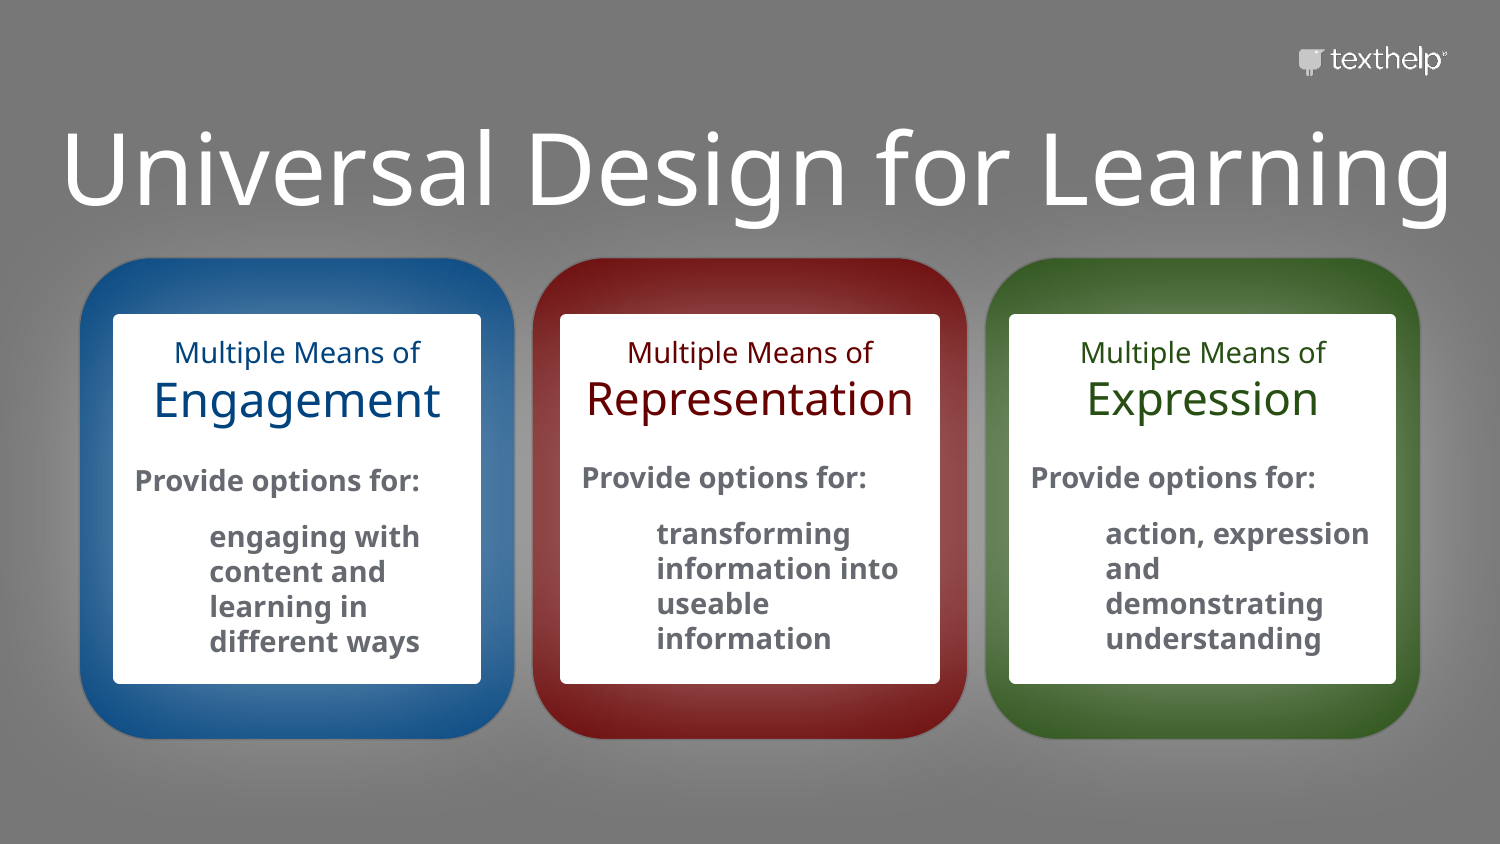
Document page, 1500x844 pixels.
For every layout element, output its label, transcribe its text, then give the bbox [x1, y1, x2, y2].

text_box Multiple Means of Representation Provide options for: transforming information into useable information [566, 319, 934, 678]
text_box Universal Design for Learning [7, 104, 1500, 227]
text_box Multiple Means of Engagement Provide options for: engaging with content and learning in different ways [119, 319, 475, 678]
picture [1299, 46, 1447, 77]
text_box Multiple Means of Expression Provide options for: action, expression and demonstrating understanding [1015, 319, 1391, 678]
